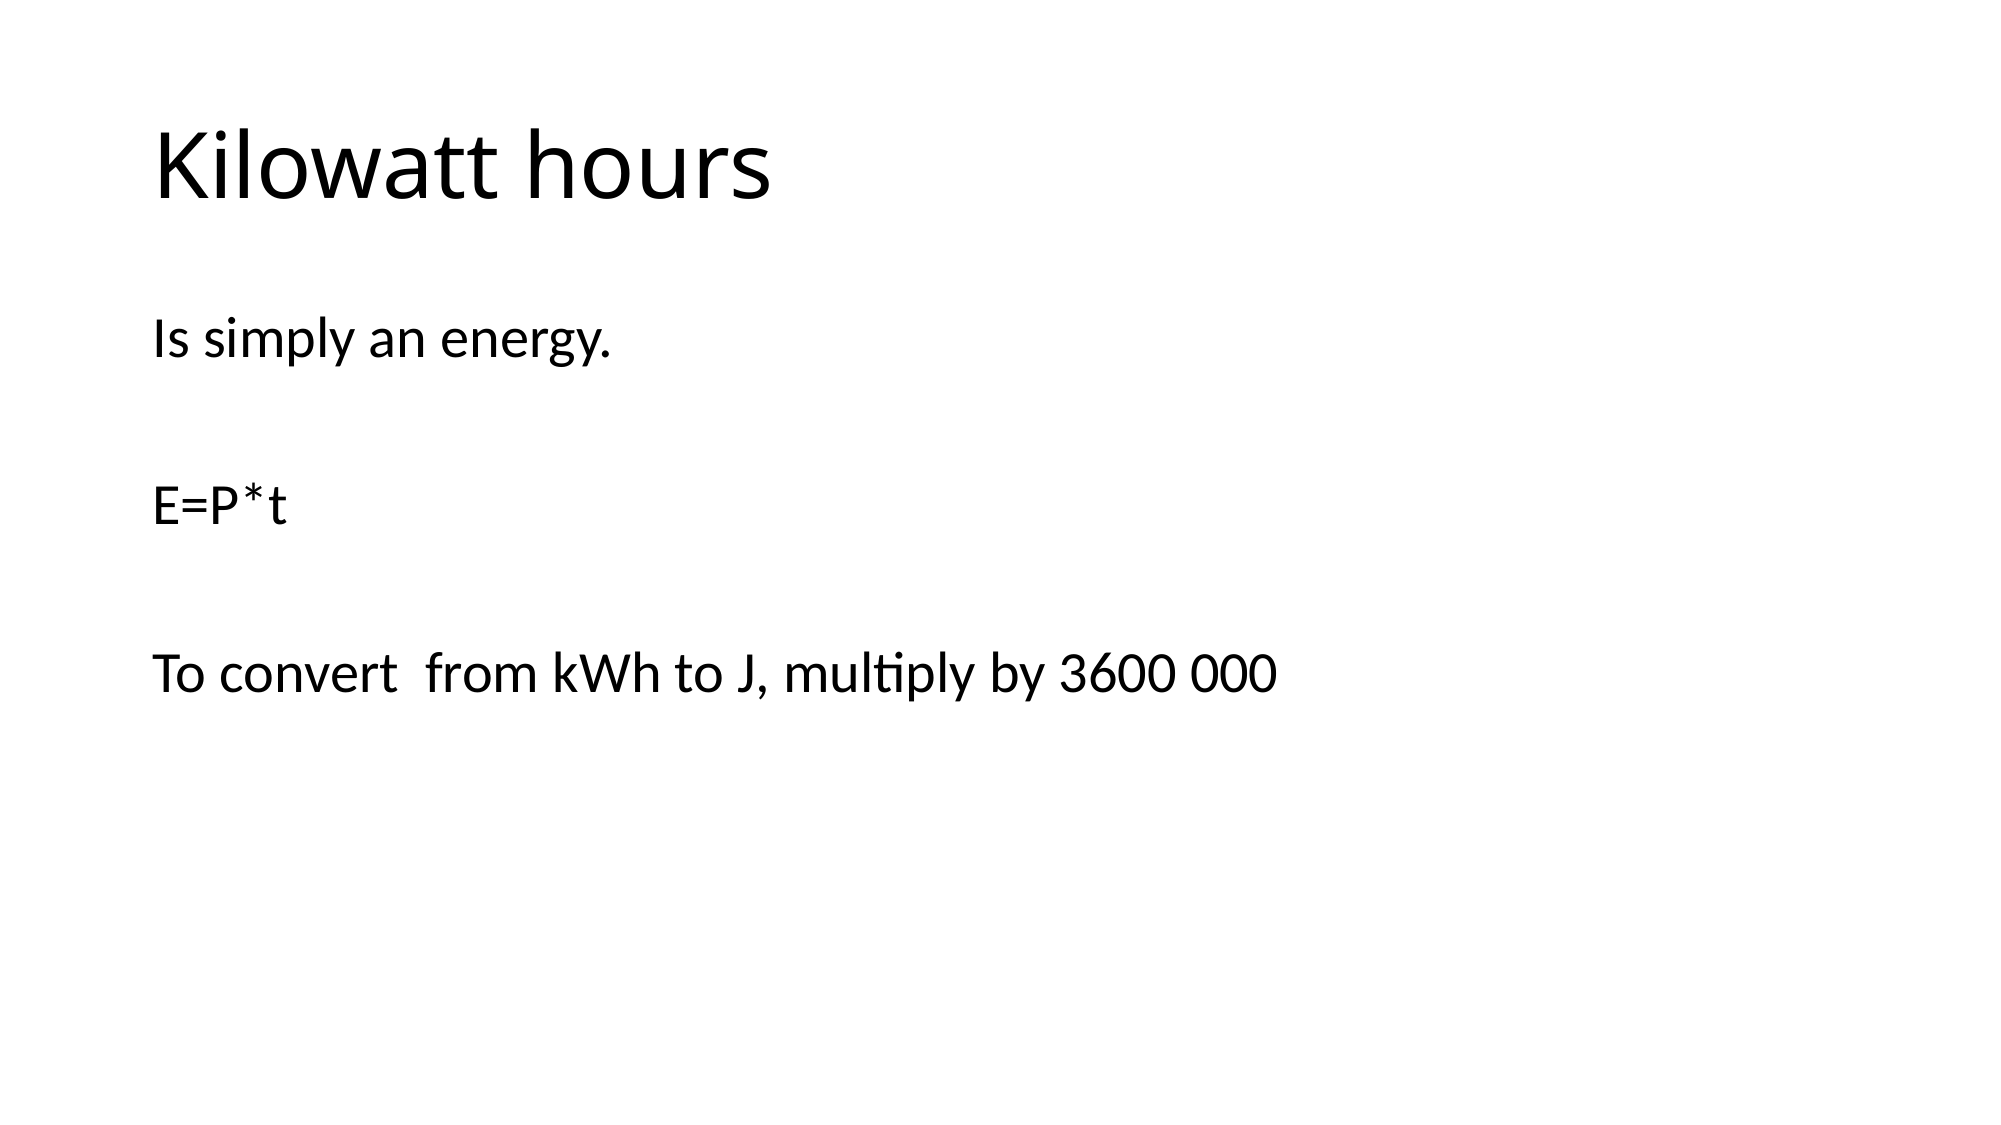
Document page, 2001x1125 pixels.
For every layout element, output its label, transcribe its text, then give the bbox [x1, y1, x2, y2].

list Is simply an energy. E=P*t To convert from kWh to J, multiply by 3600 000 [137, 299, 1863, 1014]
title Kilowatt hours [137, 59, 1863, 278]
